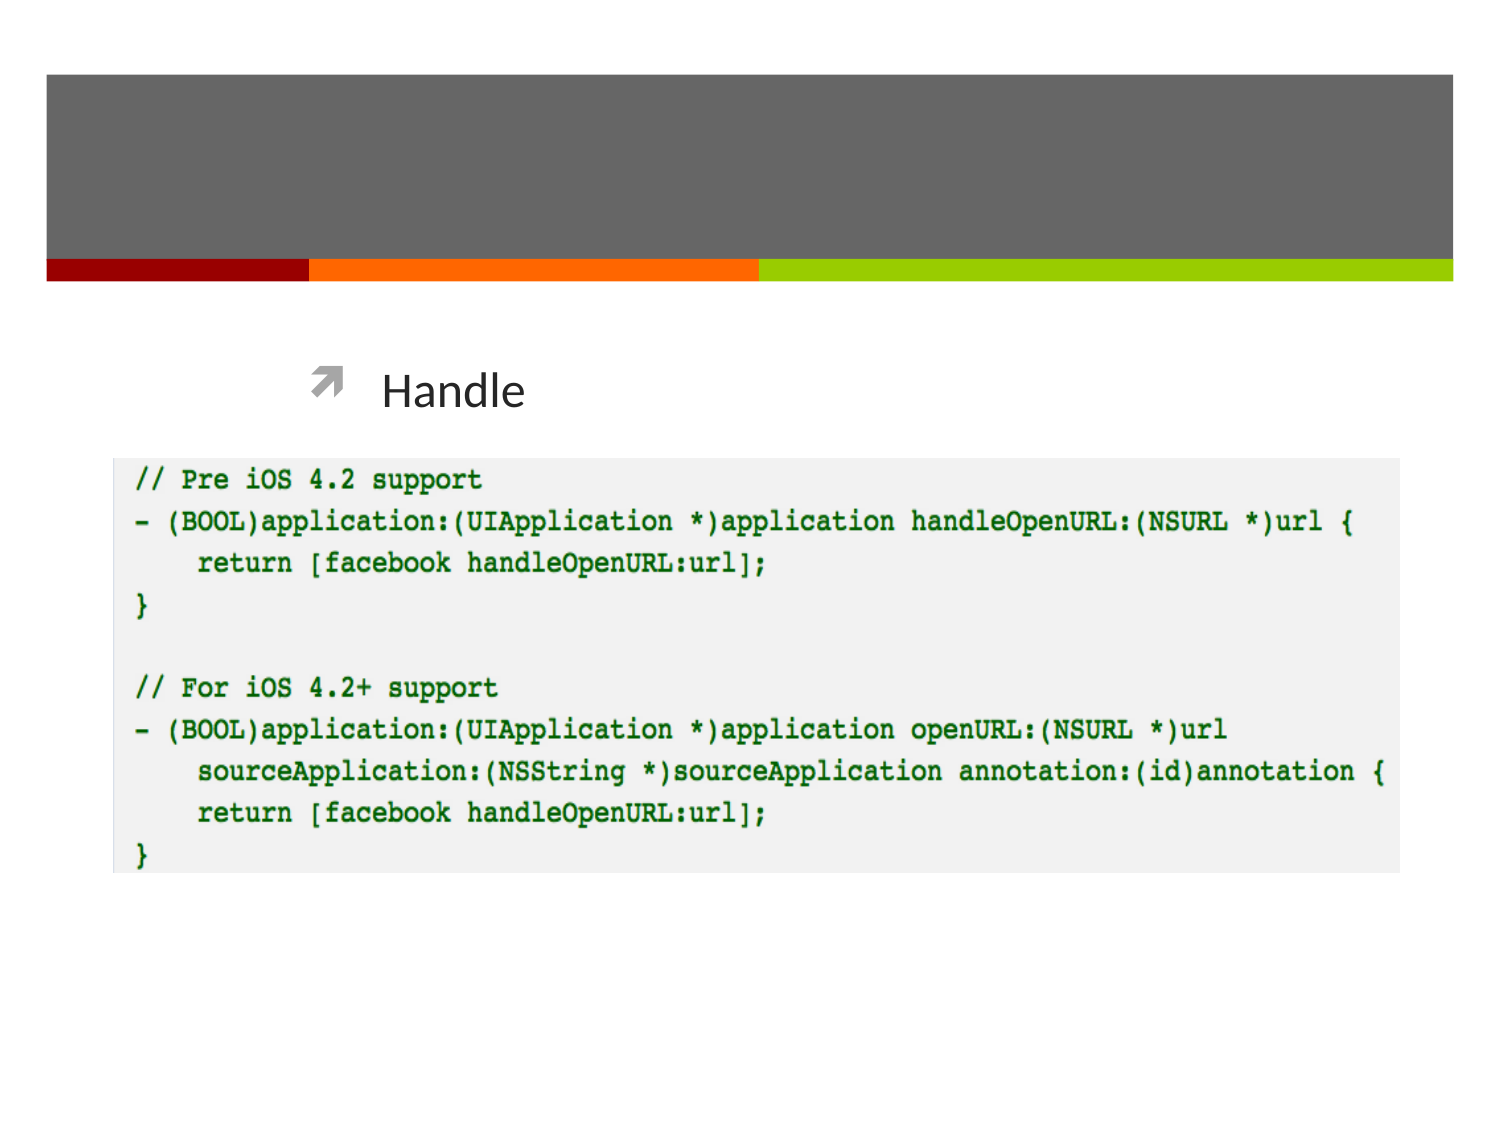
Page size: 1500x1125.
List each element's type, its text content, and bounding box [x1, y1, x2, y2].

list Handle [292, 350, 1454, 1005]
picture [113, 457, 1400, 874]
